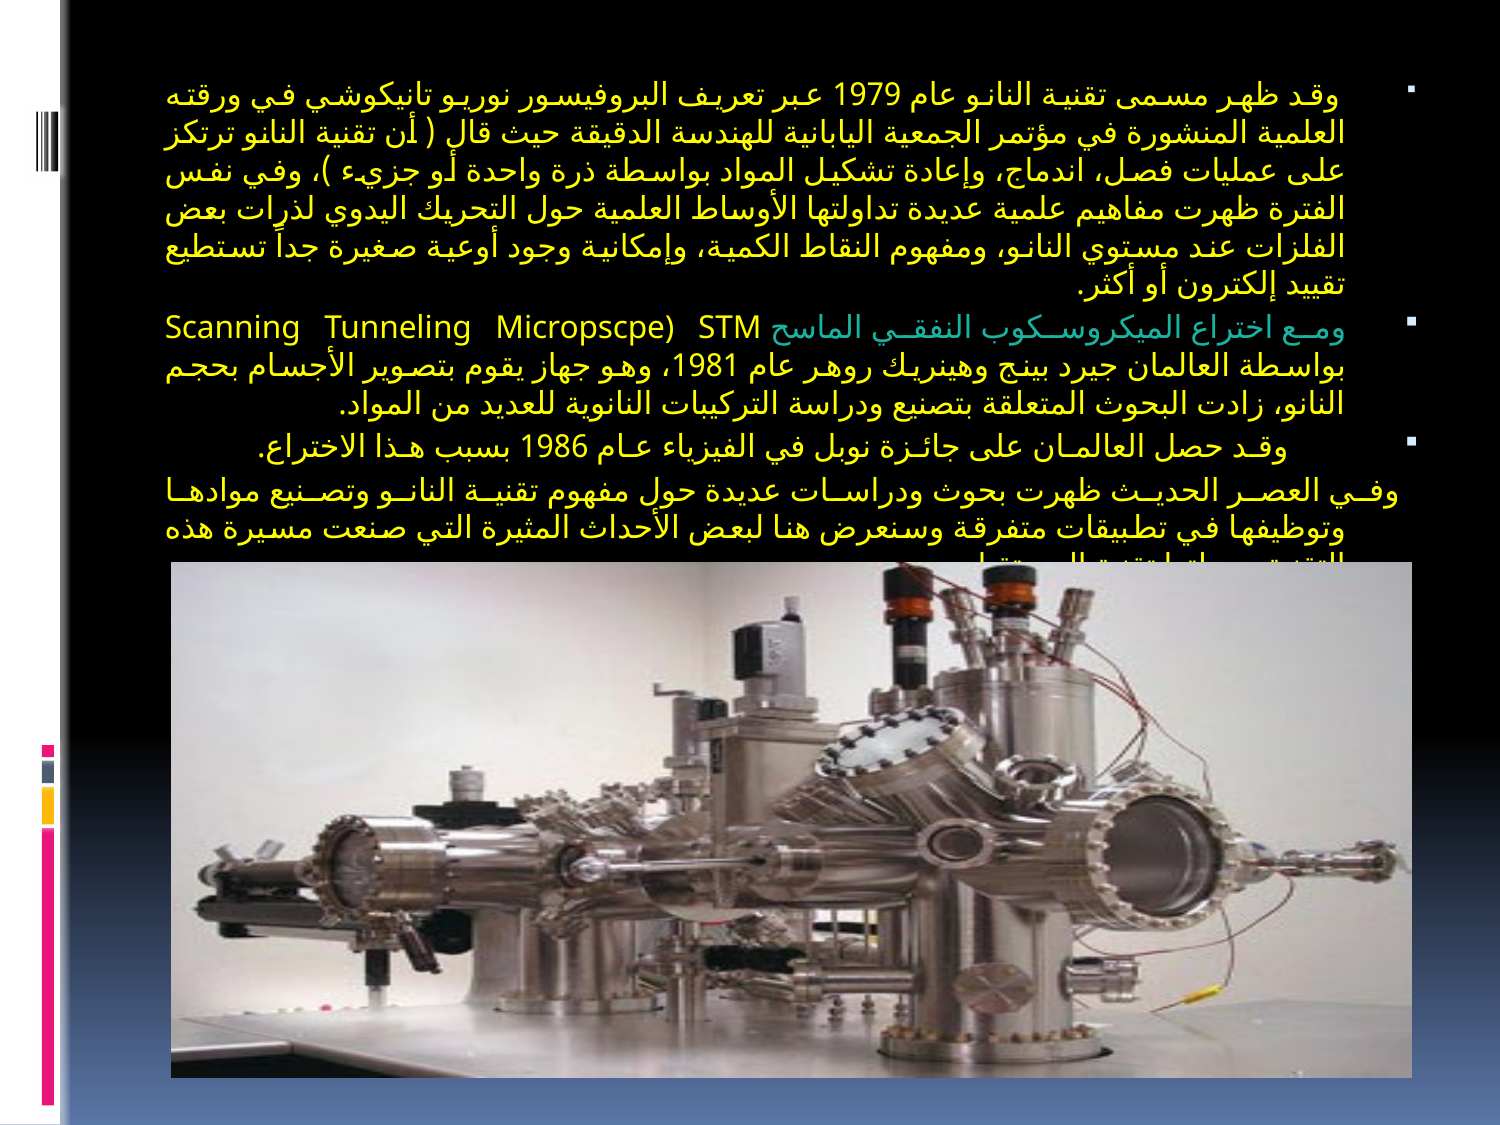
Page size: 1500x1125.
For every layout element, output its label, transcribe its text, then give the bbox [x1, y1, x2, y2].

picture [170, 562, 1412, 1078]
list وقد ظهر مسمى تقنية النانو عام 1979 عبر تعريف البروفيسور نوريو تانيكوشي في ورقته العلمية المنشورة في مؤتمر الجمعية اليابانية للهندسة الدقيقة حيث قال ( أن تقنية النانو ترتكز على عمليات فصل، اندماج، وإعادة تشكيل المواد بواسطة ذرة واحدة أو جزيء )، وفي نفس الفترة ظهرت مفاهيم علمية عديدة تداولتها الأوساط العلمية حول التحريك اليدوي لذرات بعض الفلزات عند مستوي النانو، ومفهوم النقاط الكمية، وإمكانية وجود أوعية صغيرة جداً تستطيع تقييد إلكترون أو أكثر. ومع اختراع الميكروسكوب النفقي الماسح Scanning Tunneling Micropscpe) STM بواسطة العالمان جيرد بينج وهينريك روهر عام 1981، وهو جهاز يقوم بتصوير الأجسام بحجم النانو، زادت البحوث المتعلقة بتصنيع ودراسة التركيبات النانوية للعديد من المواد. وقـد حصل العالمـان على جائـزة نوبل في الفيزياء عـام 1986 بسبب هـذا الاختراع. وفي العصر الحديث ظهرت بحوث ودراسات عديدة حول مفهوم تقنية النانو وتصنيع موادها وتوظيفها في تطبيقات متفرقة وسنعرض هنا لبعض الأحداث المثيرة التي صنعت مسيرة هذه التقنية وجعلتها تقنية المستقبل. [150, 66, 1425, 669]
